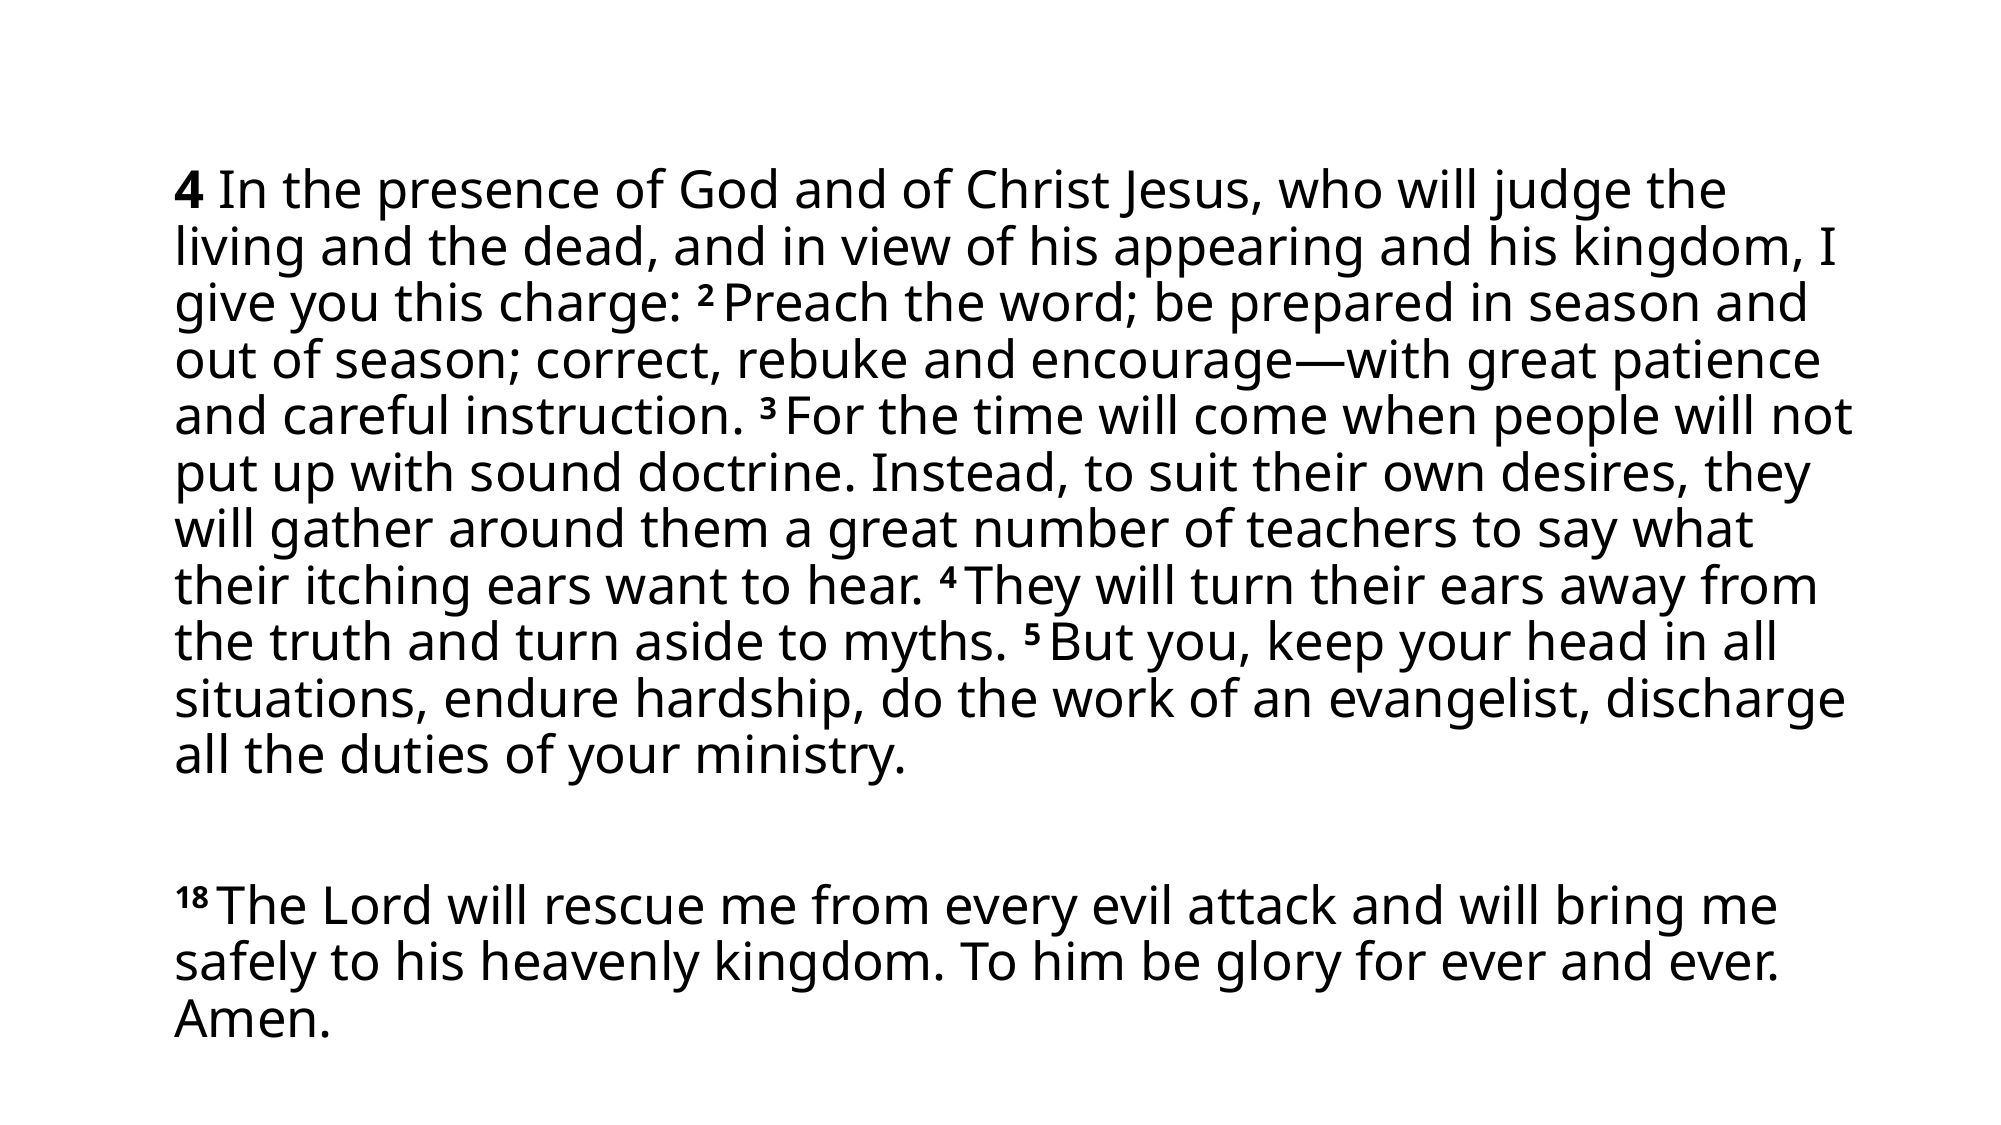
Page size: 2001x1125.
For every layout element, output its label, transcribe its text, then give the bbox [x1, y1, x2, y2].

list 4 In the presence of God and of Christ Jesus, who will judge the living and the dead, and in view of his appearing and his kingdom, I give you this charge: 2 Preach the word; be prepared in season and out of season; correct, rebuke and encourage—with great patience and careful instruction. 3 For the time will come when people will not put up with sound doctrine. Instead, to suit their own desires, they will gather around them a great number of teachers to say what their itching ears want to hear. 4 They will turn their ears away from the truth and turn aside to myths. 5 But you, keep your head in all situations, endure hardship, do the work of an evangelist, discharge all the duties of your ministry. 18 The Lord will rescue me from every evil attack and will bring me safely to his heavenly kingdom. To him be glory for ever and ever. Amen. [159, 156, 1885, 1061]
